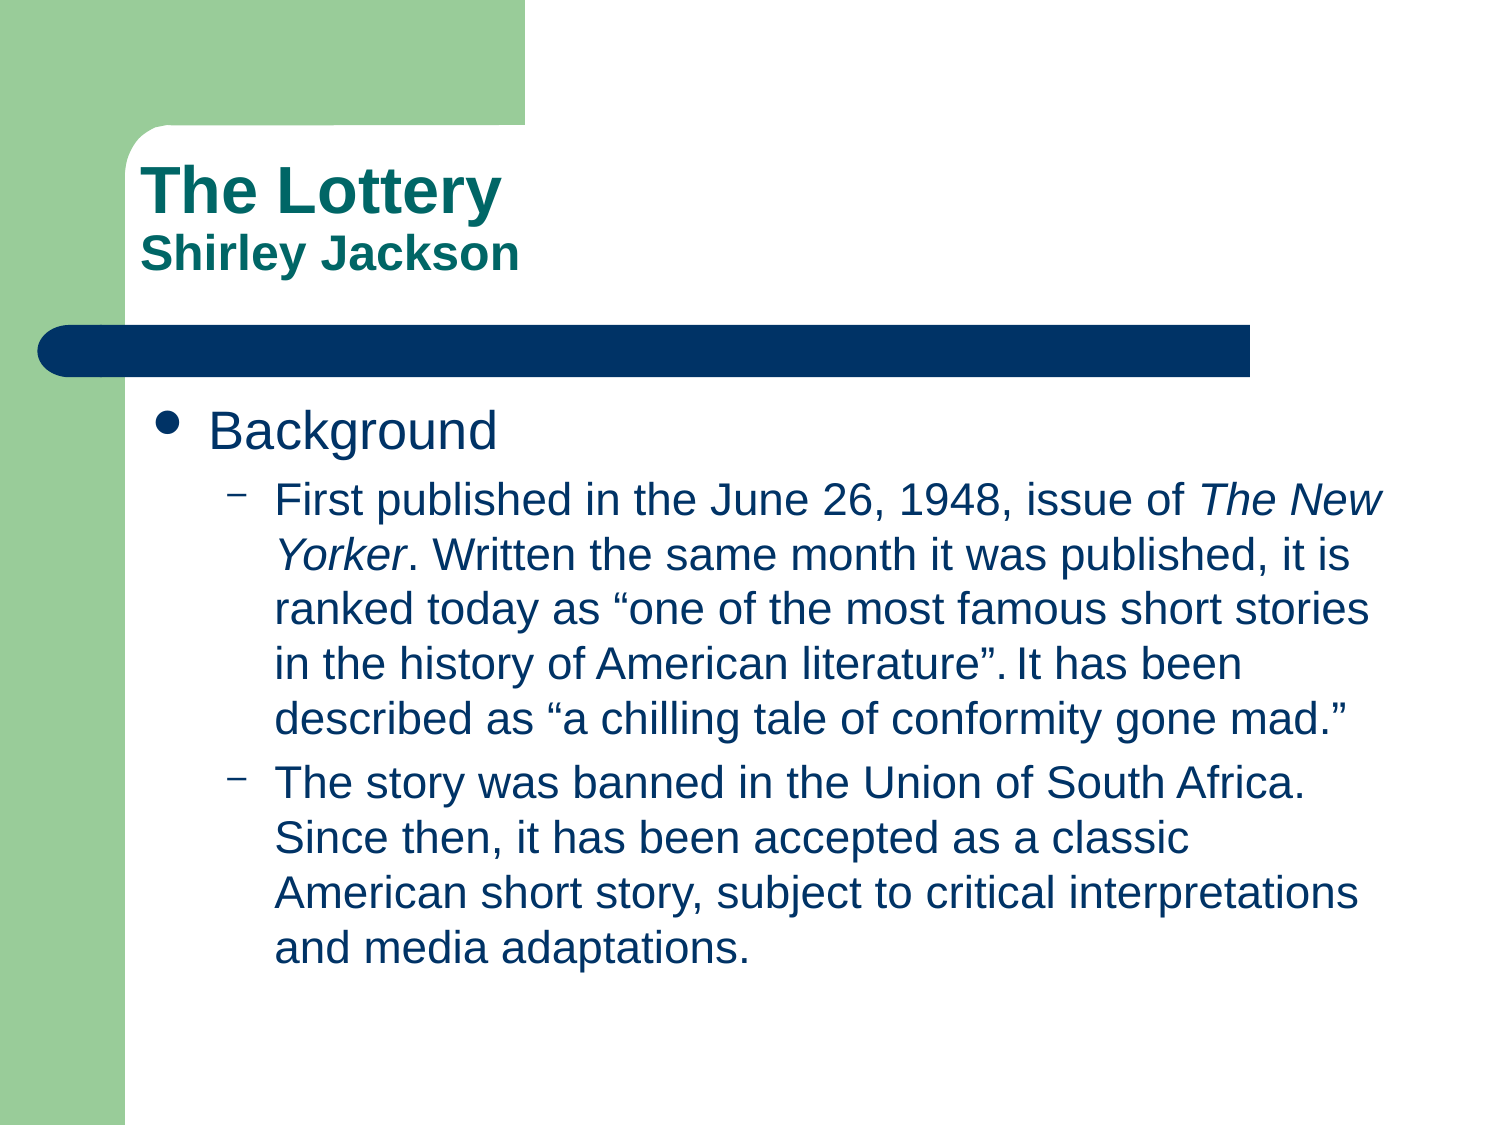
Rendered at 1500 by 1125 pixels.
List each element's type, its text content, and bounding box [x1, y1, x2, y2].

list Background First published in the June 26, 1948, issue of The New Yorker. Written the same month it was published, it is ranked today as “one of the most famous short stories in the history of American literature”. It has been described as “a chilling tale of conformity gone mad.” The story was banned in the Union of South Africa. Since then, it has been accepted as a classic American short story, subject to critical interpretations and media adaptations. [137, 387, 1400, 999]
title The Lottery Shirley Jackson [124, 124, 1426, 313]
